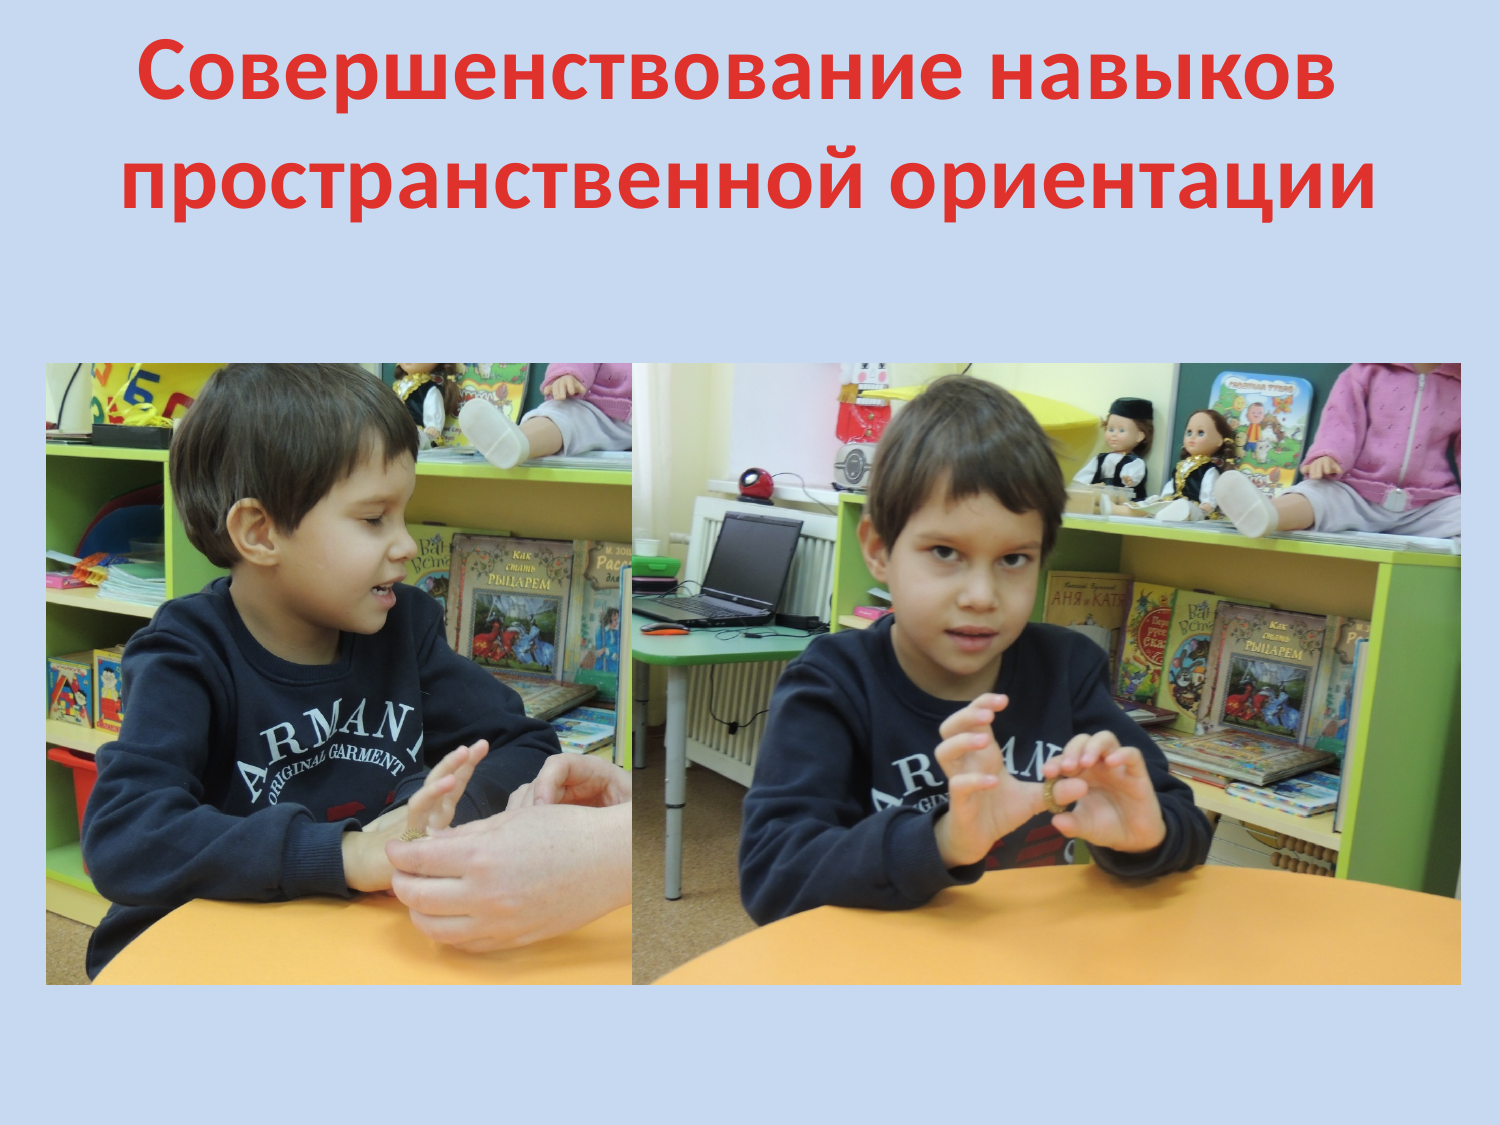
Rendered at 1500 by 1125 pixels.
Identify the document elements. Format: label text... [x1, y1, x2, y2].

picture [46, 363, 1462, 985]
text_box Совершенствование навыков пространственной ориентации [0, 0, 1500, 235]
